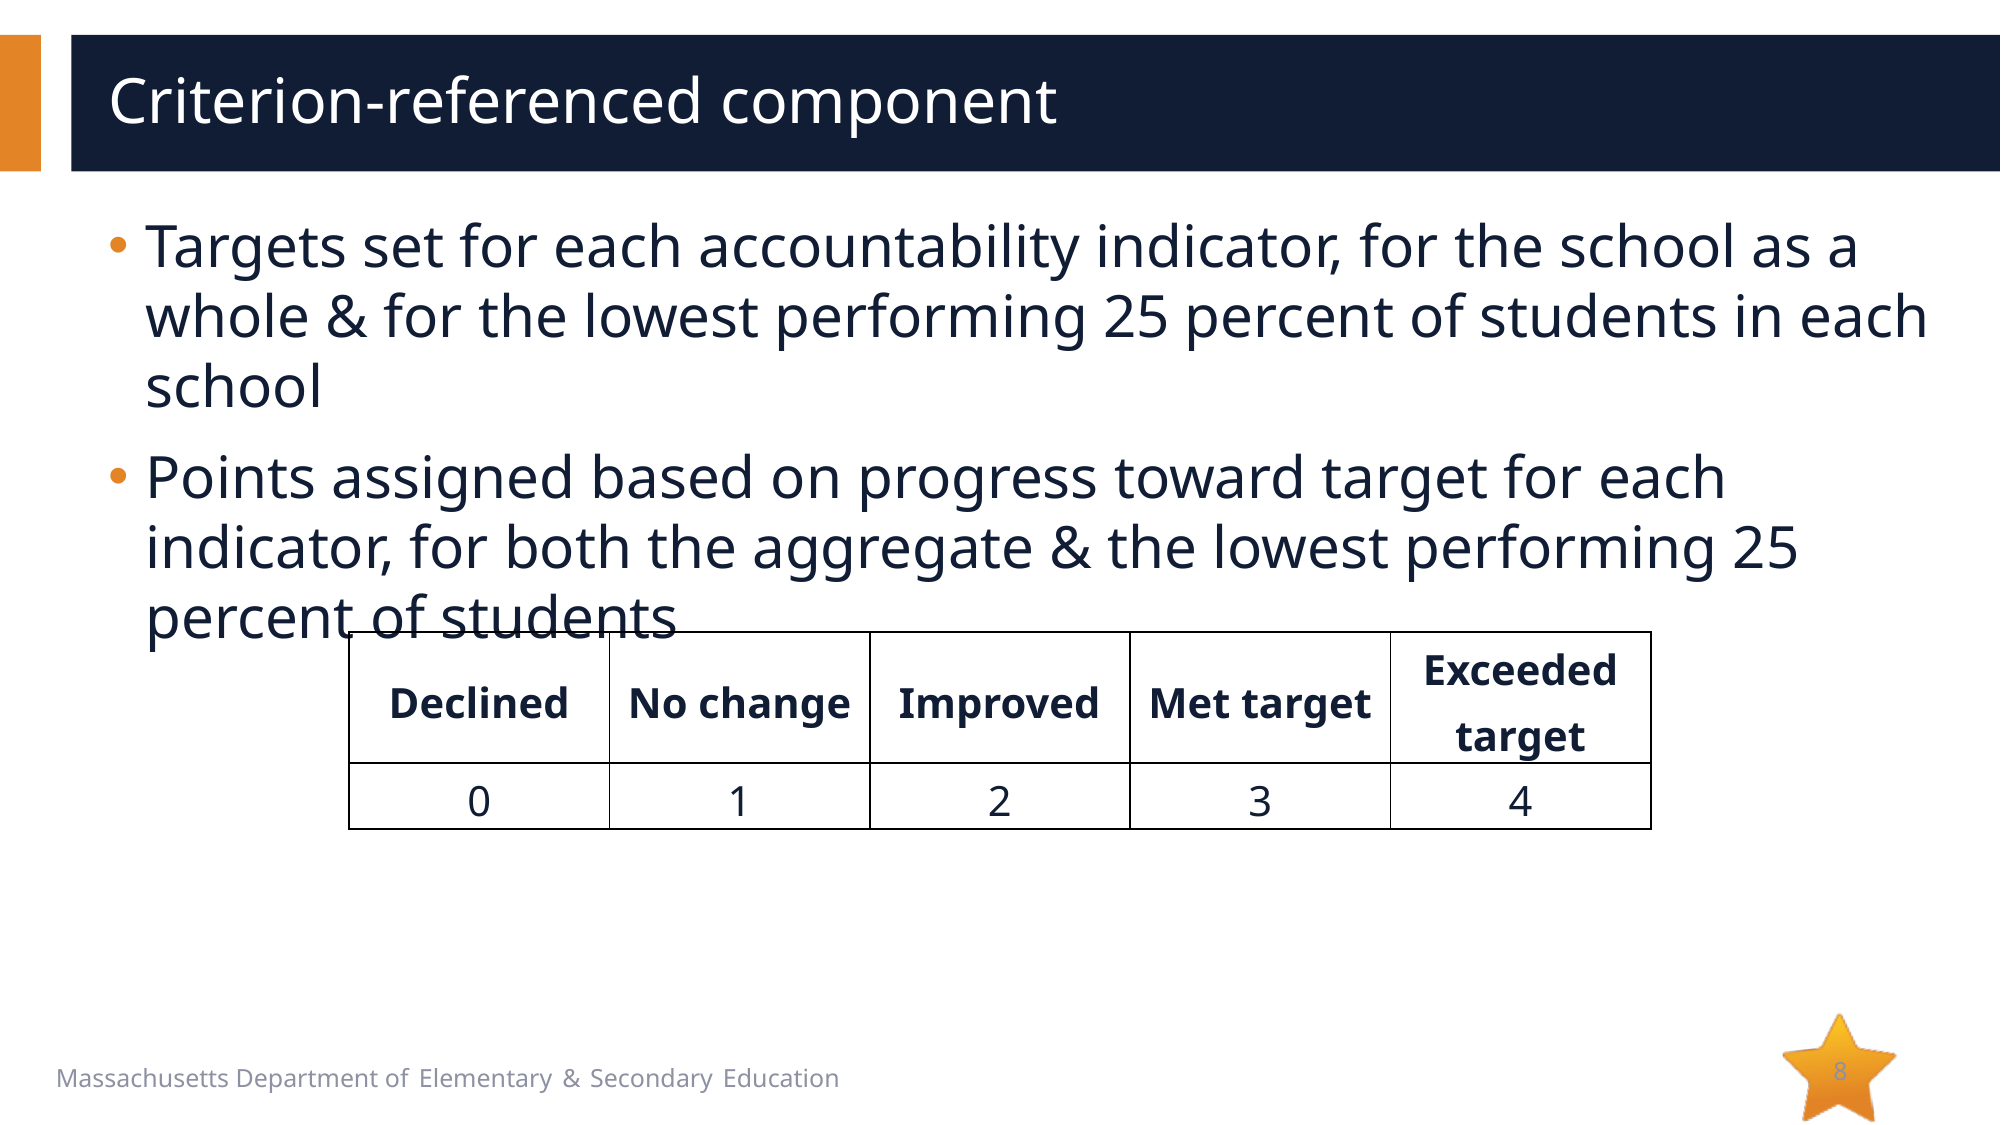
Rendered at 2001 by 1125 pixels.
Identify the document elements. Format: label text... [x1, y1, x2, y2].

table_cell 1 [610, 764, 869, 828]
table_header Improved [871, 633, 1129, 762]
table_cell 4 [1391, 764, 1650, 828]
table_header No change [610, 633, 869, 762]
slide_number 8 [1412, 1042, 1863, 1103]
title Criterion-referenced component [93, 47, 1959, 159]
table_header Met target [1131, 633, 1390, 762]
picture [1775, 1031, 1909, 1125]
list Targets set for each accountability indicator, for the school as a whole & for the lowest performing 25 percent of students in each school Points assigned based on progress toward target for each indicator, for both the aggregate & the lowest performing 25 percent of students [93, 201, 1959, 1031]
table_cell 2 [871, 764, 1129, 828]
table_header Declined [350, 633, 609, 762]
table_cell 3 [1131, 764, 1390, 828]
table_header Exceeded target [1391, 633, 1650, 762]
table_cell 0 [350, 764, 609, 828]
